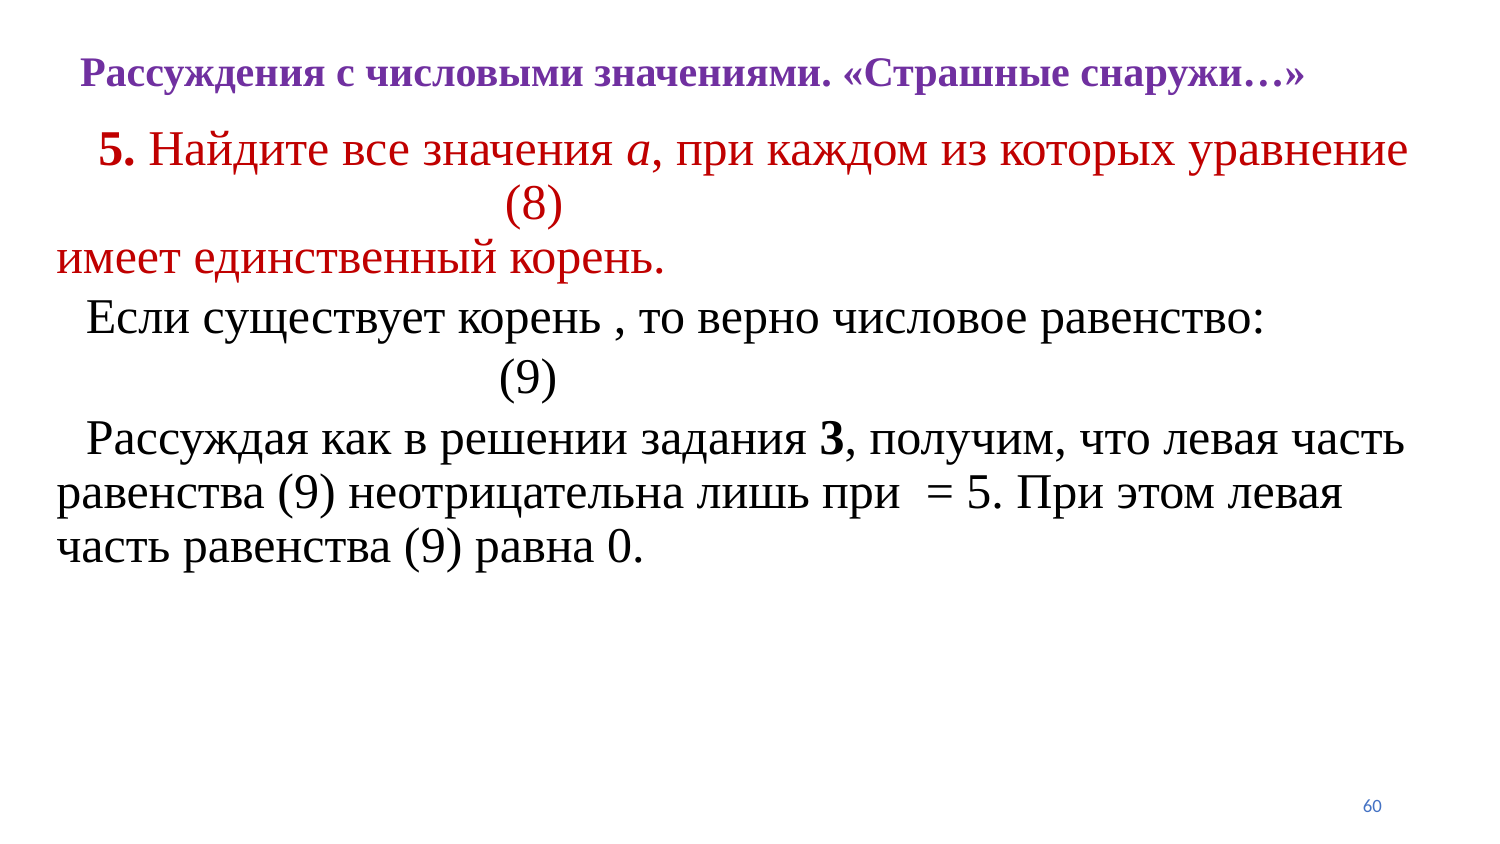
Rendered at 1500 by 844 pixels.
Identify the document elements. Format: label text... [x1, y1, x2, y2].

slide_number 60 [1059, 782, 1397, 827]
title Рассуждения с числовыми значениями. «Страшные снаружи…» [64, 32, 1376, 103]
